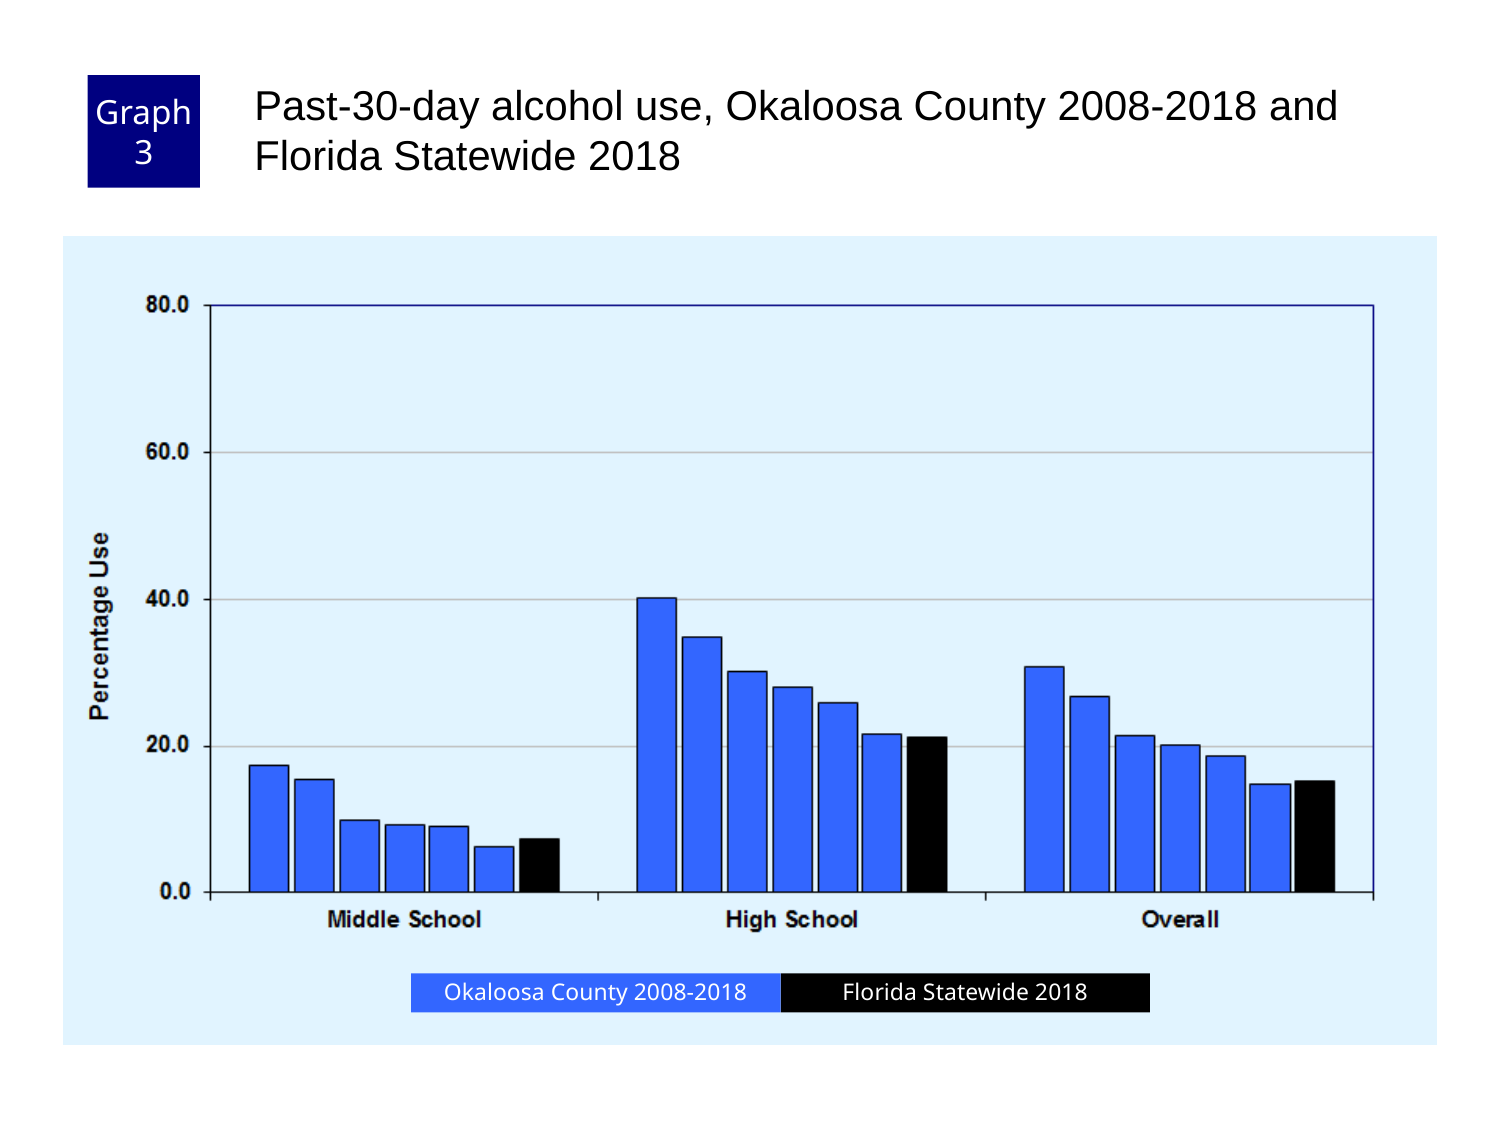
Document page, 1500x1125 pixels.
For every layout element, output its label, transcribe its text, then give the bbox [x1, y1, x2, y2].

text_box Graph 3 [87, 75, 200, 188]
picture [62, 236, 1437, 1046]
text_box Past-30-day alcohol use, Okaloosa County 2008-2018 and Florida Statewide 2018 [249, 75, 1438, 200]
